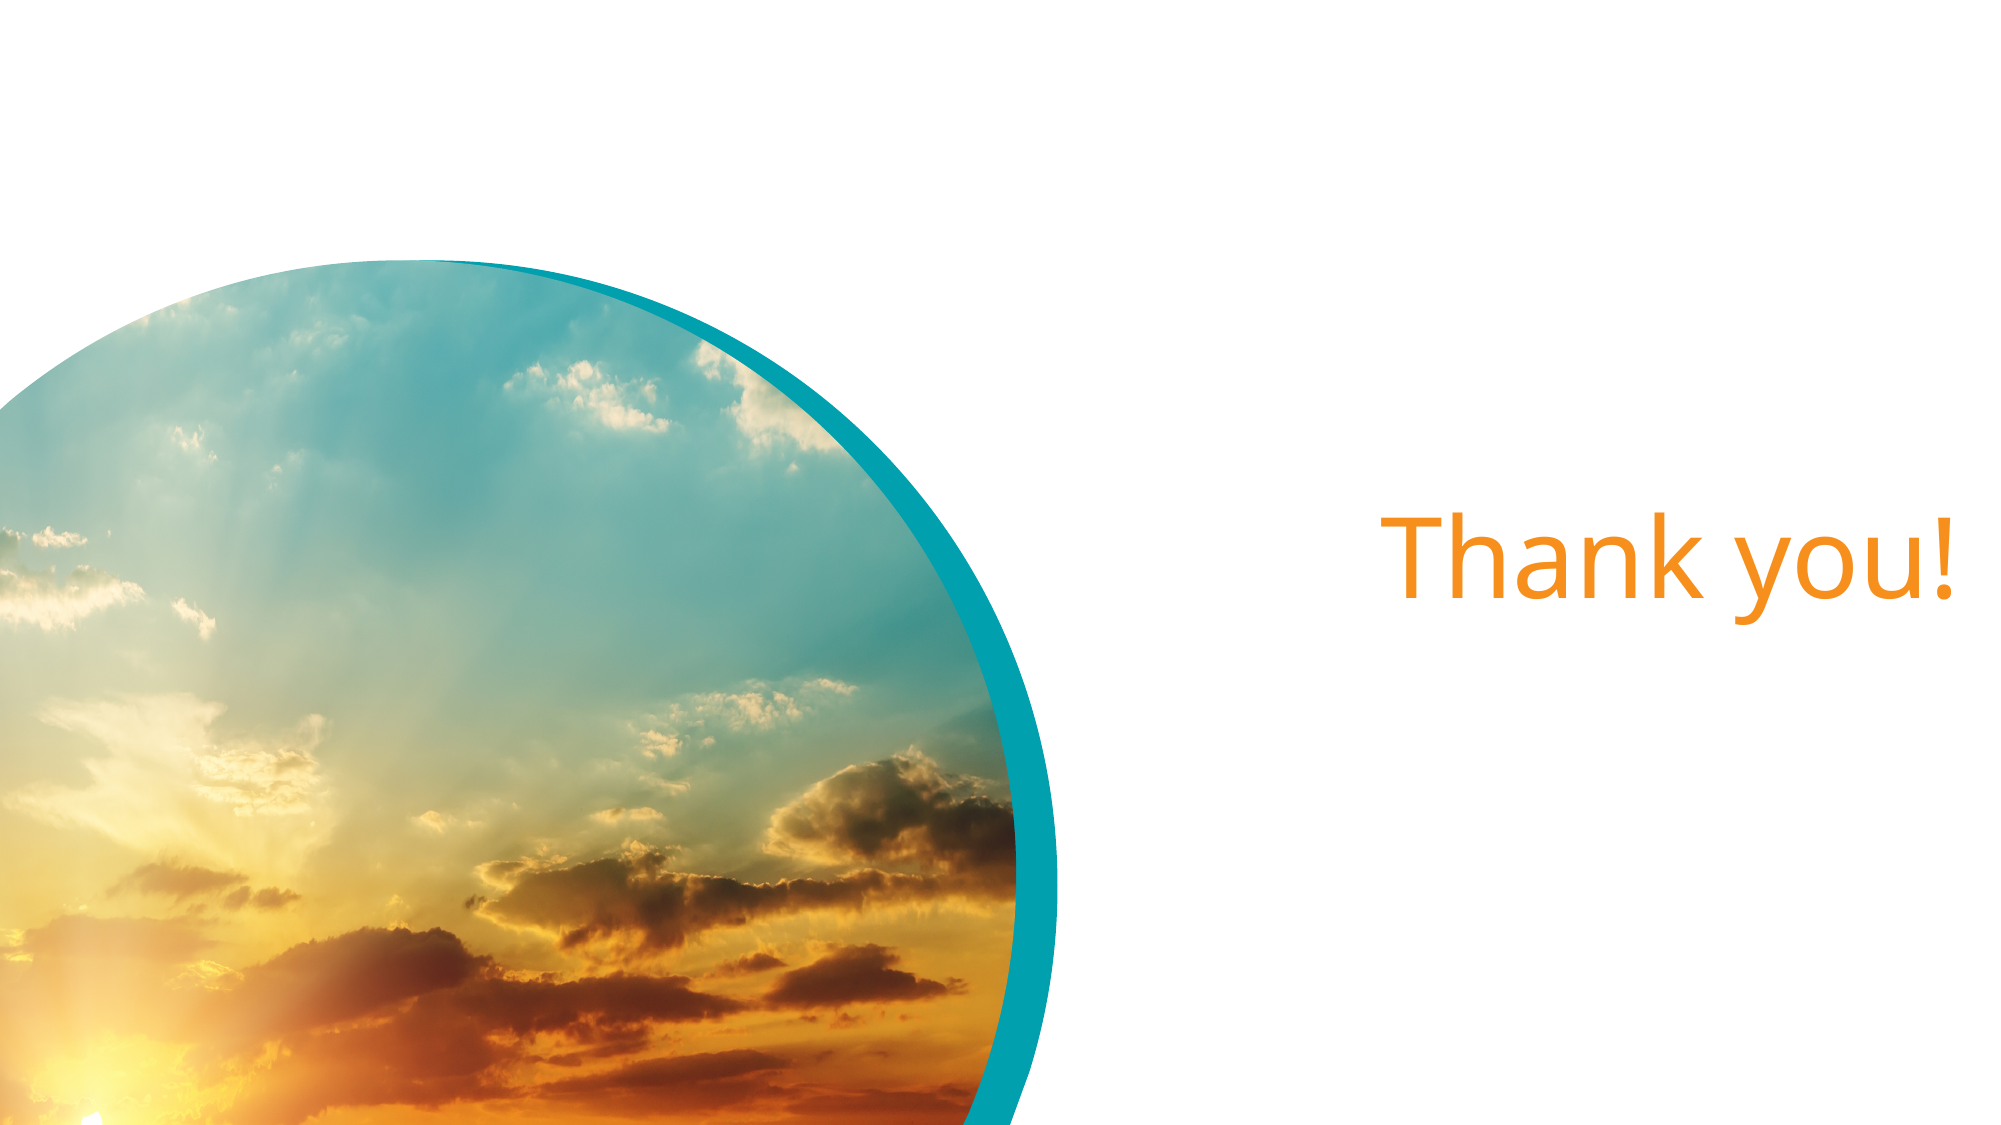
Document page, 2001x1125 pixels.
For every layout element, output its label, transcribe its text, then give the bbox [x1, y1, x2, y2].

picture [0, 260, 1017, 1125]
title Thank you! [99, 449, 1975, 676]
